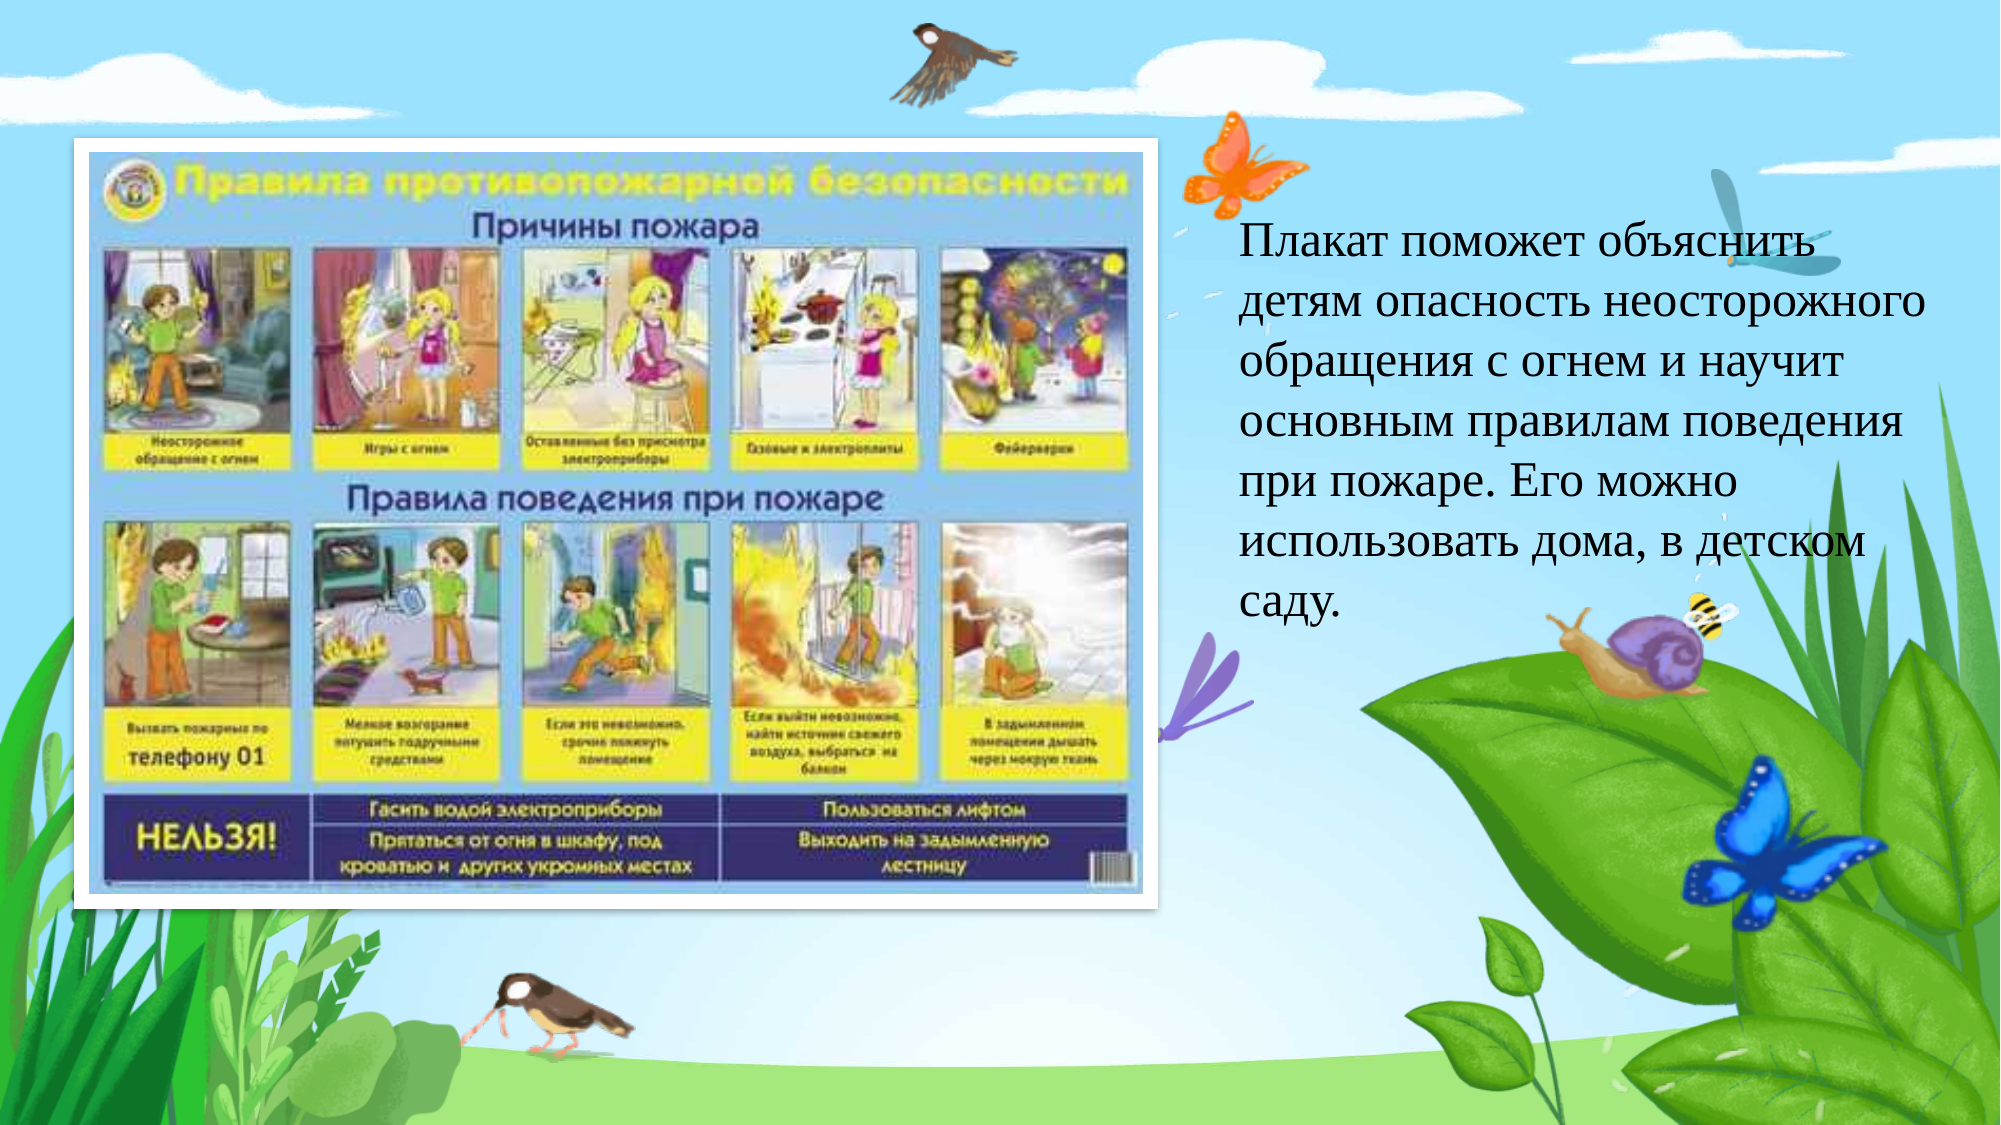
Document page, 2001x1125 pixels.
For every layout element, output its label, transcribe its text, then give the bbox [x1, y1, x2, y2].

text_box Плакат поможет объяснить детям опасность неосторожного обращения с огнем и научит основным правилам поведения при пожаре. Его можно использовать дома, в детском саду. [1224, 198, 1960, 694]
picture [0, 0, 2001, 1125]
